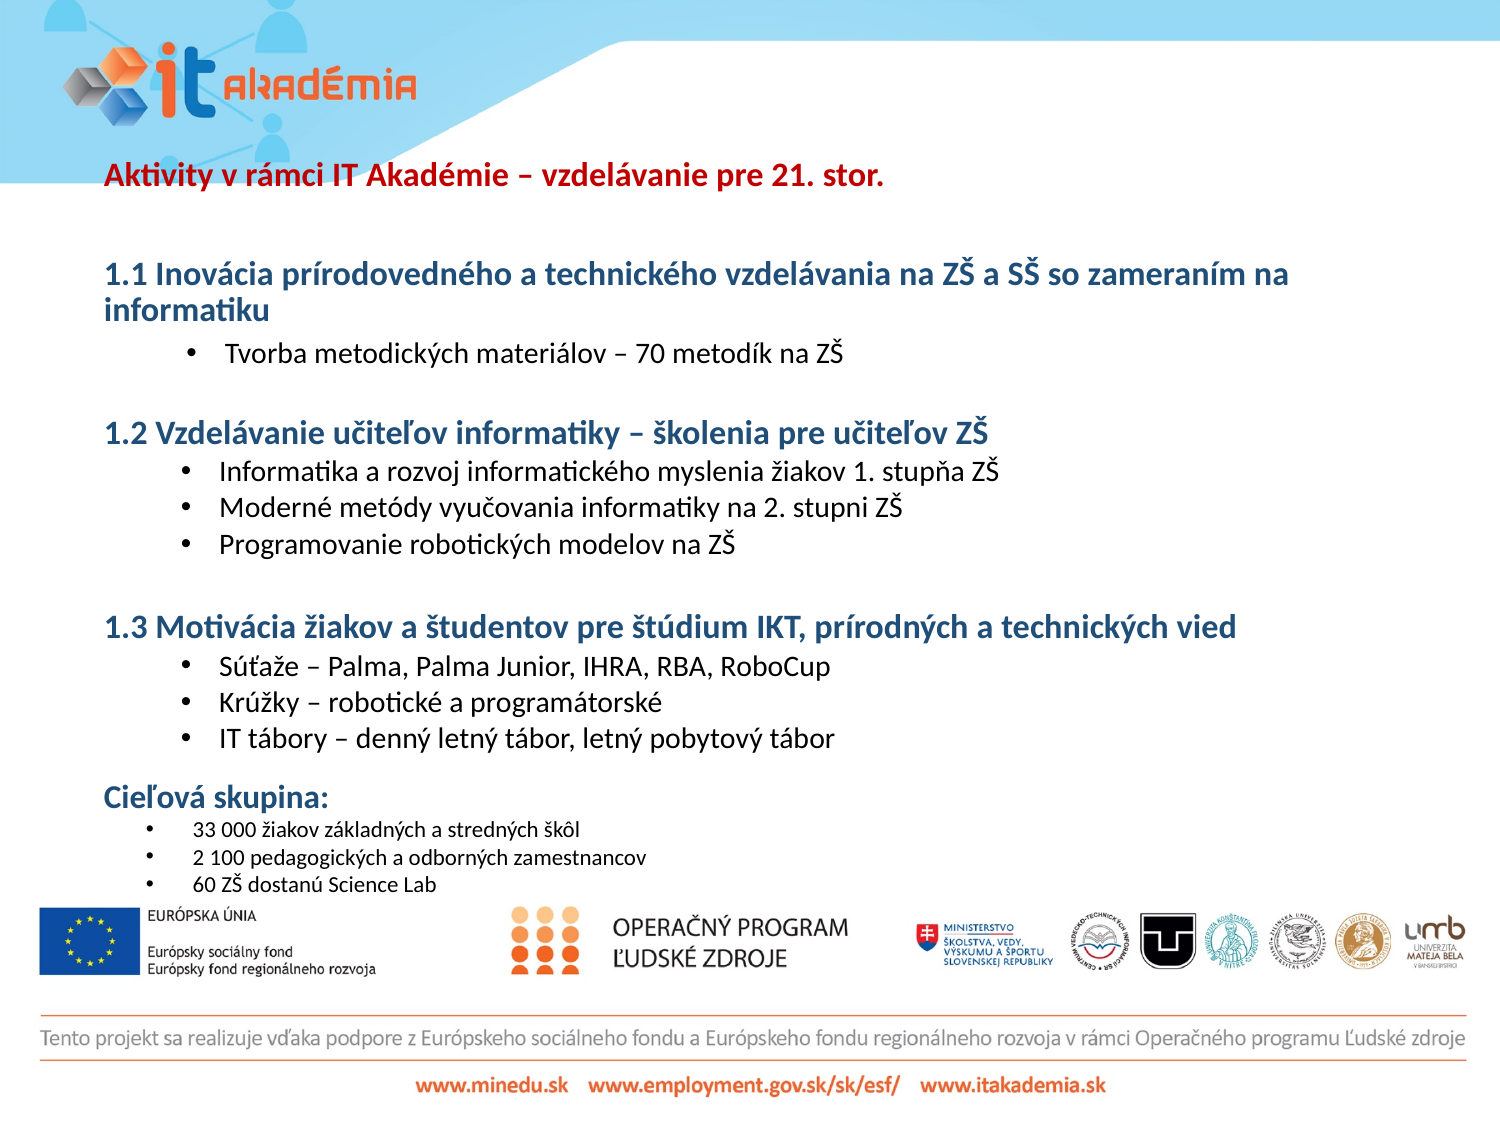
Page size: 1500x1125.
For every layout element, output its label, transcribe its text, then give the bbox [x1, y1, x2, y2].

list 1.1 Inovácia prírodovedného a technického vzdelávania na ZŠ a SŠ so zameraním na informatiku Tvorba metodických materiálov – 70 metodík na ZŠ 1.2 Vzdelávanie učiteľov informatiky – školenia pre učiteľov ZŠ Informatika a rozvoj informatického myslenia žiakov 1. stupňa ZŠ Moderné metódy vyučovania informatiky na 2. stupni ZŠ Programovanie robotických modelov na ZŠ 1.3 Motivácia žiakov a študentov pre štúdium IKT, prírodných a technických vied Súťaže – Palma, Palma Junior, IHRA, RBA, RoboCup Krúžky – robotické a programátorské IT tábory – denný letný tábor, letný pobytový tábor [89, 248, 1383, 768]
text_box Cieľová skupina: 33 000 žiakov základných a stredných škôl 2 100 pedagogických a odborných zamestnancov 60 ZŠ dostanú Science Lab [89, 767, 1091, 905]
title Aktivity v rámci IT Akadémie – vzdelávanie pre 21. stor. [89, 120, 1473, 301]
picture [0, 0, 1500, 1125]
